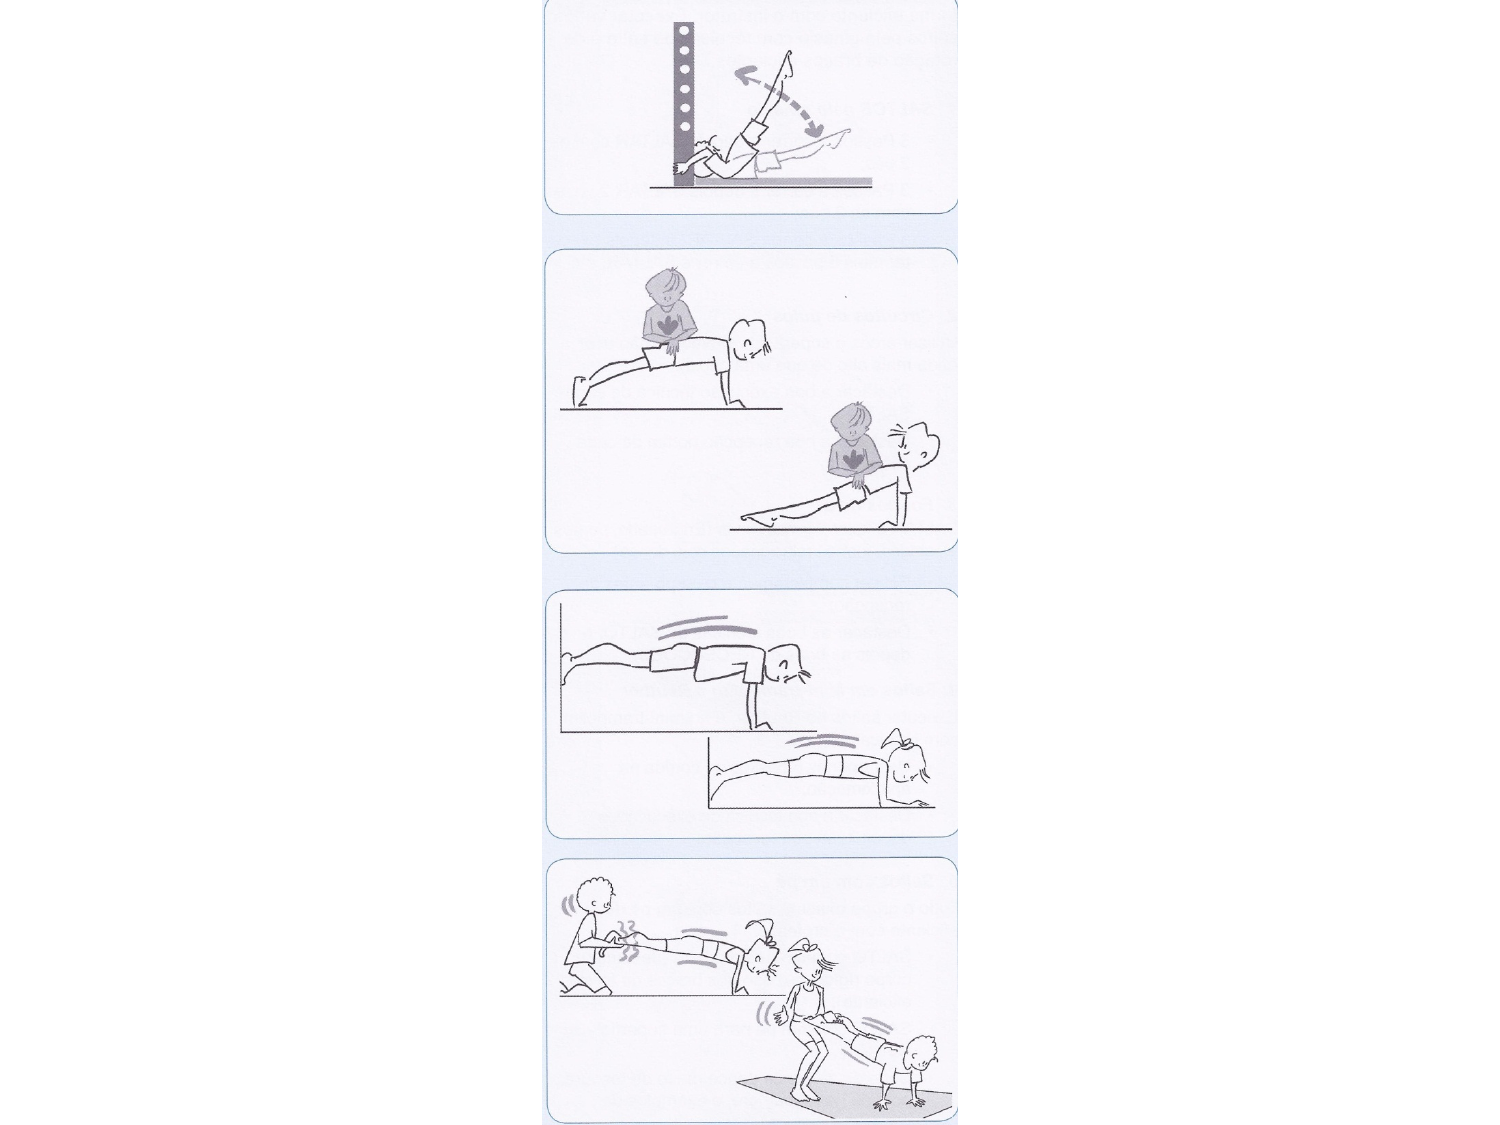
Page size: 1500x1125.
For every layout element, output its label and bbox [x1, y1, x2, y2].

picture [541, 0, 958, 1125]
